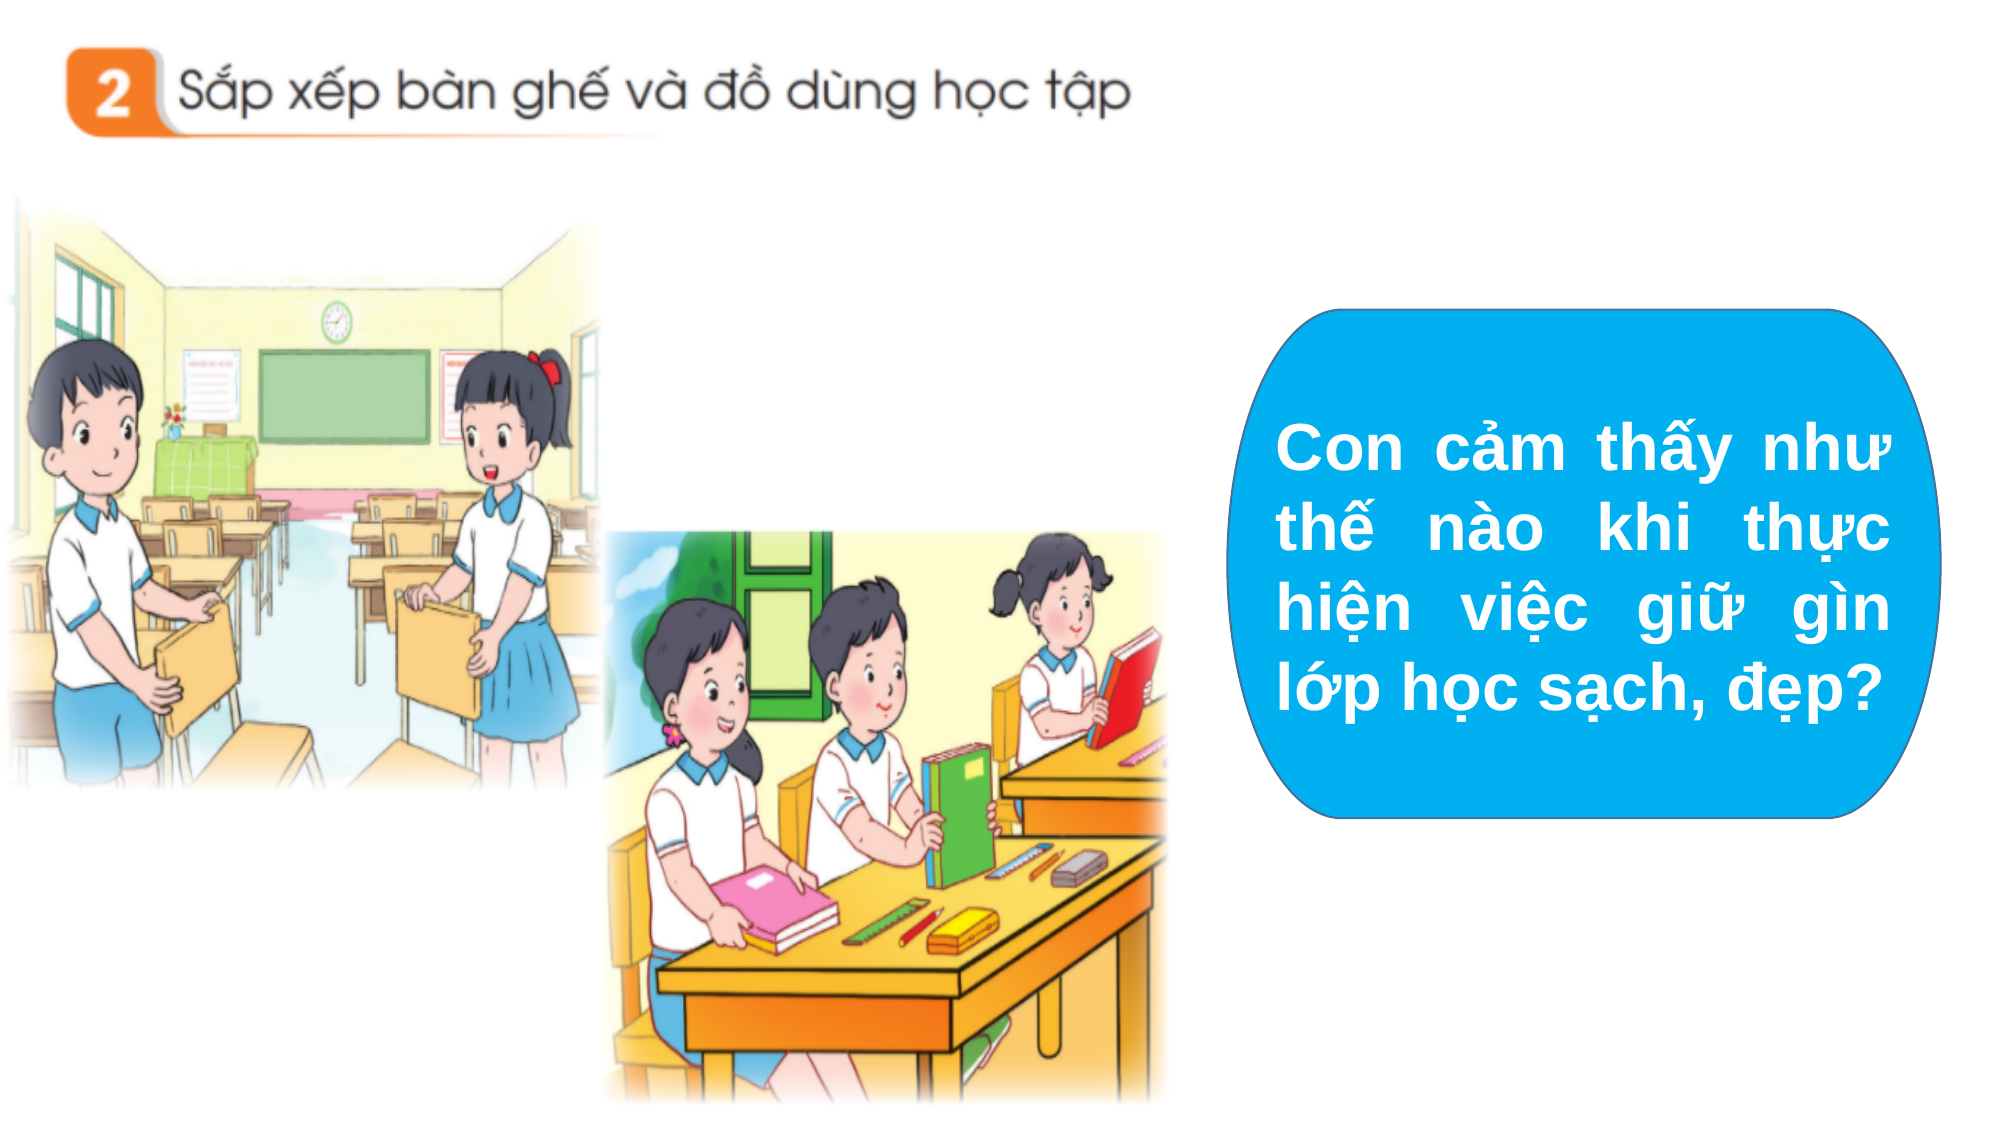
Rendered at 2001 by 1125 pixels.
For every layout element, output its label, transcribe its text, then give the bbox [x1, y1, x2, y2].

text_box Con cảm thấy như thế nào khi thực hiện việc giữ gìn lớp học sạch, đẹp? [1226, 308, 1942, 820]
picture [0, 0, 1762, 1125]
